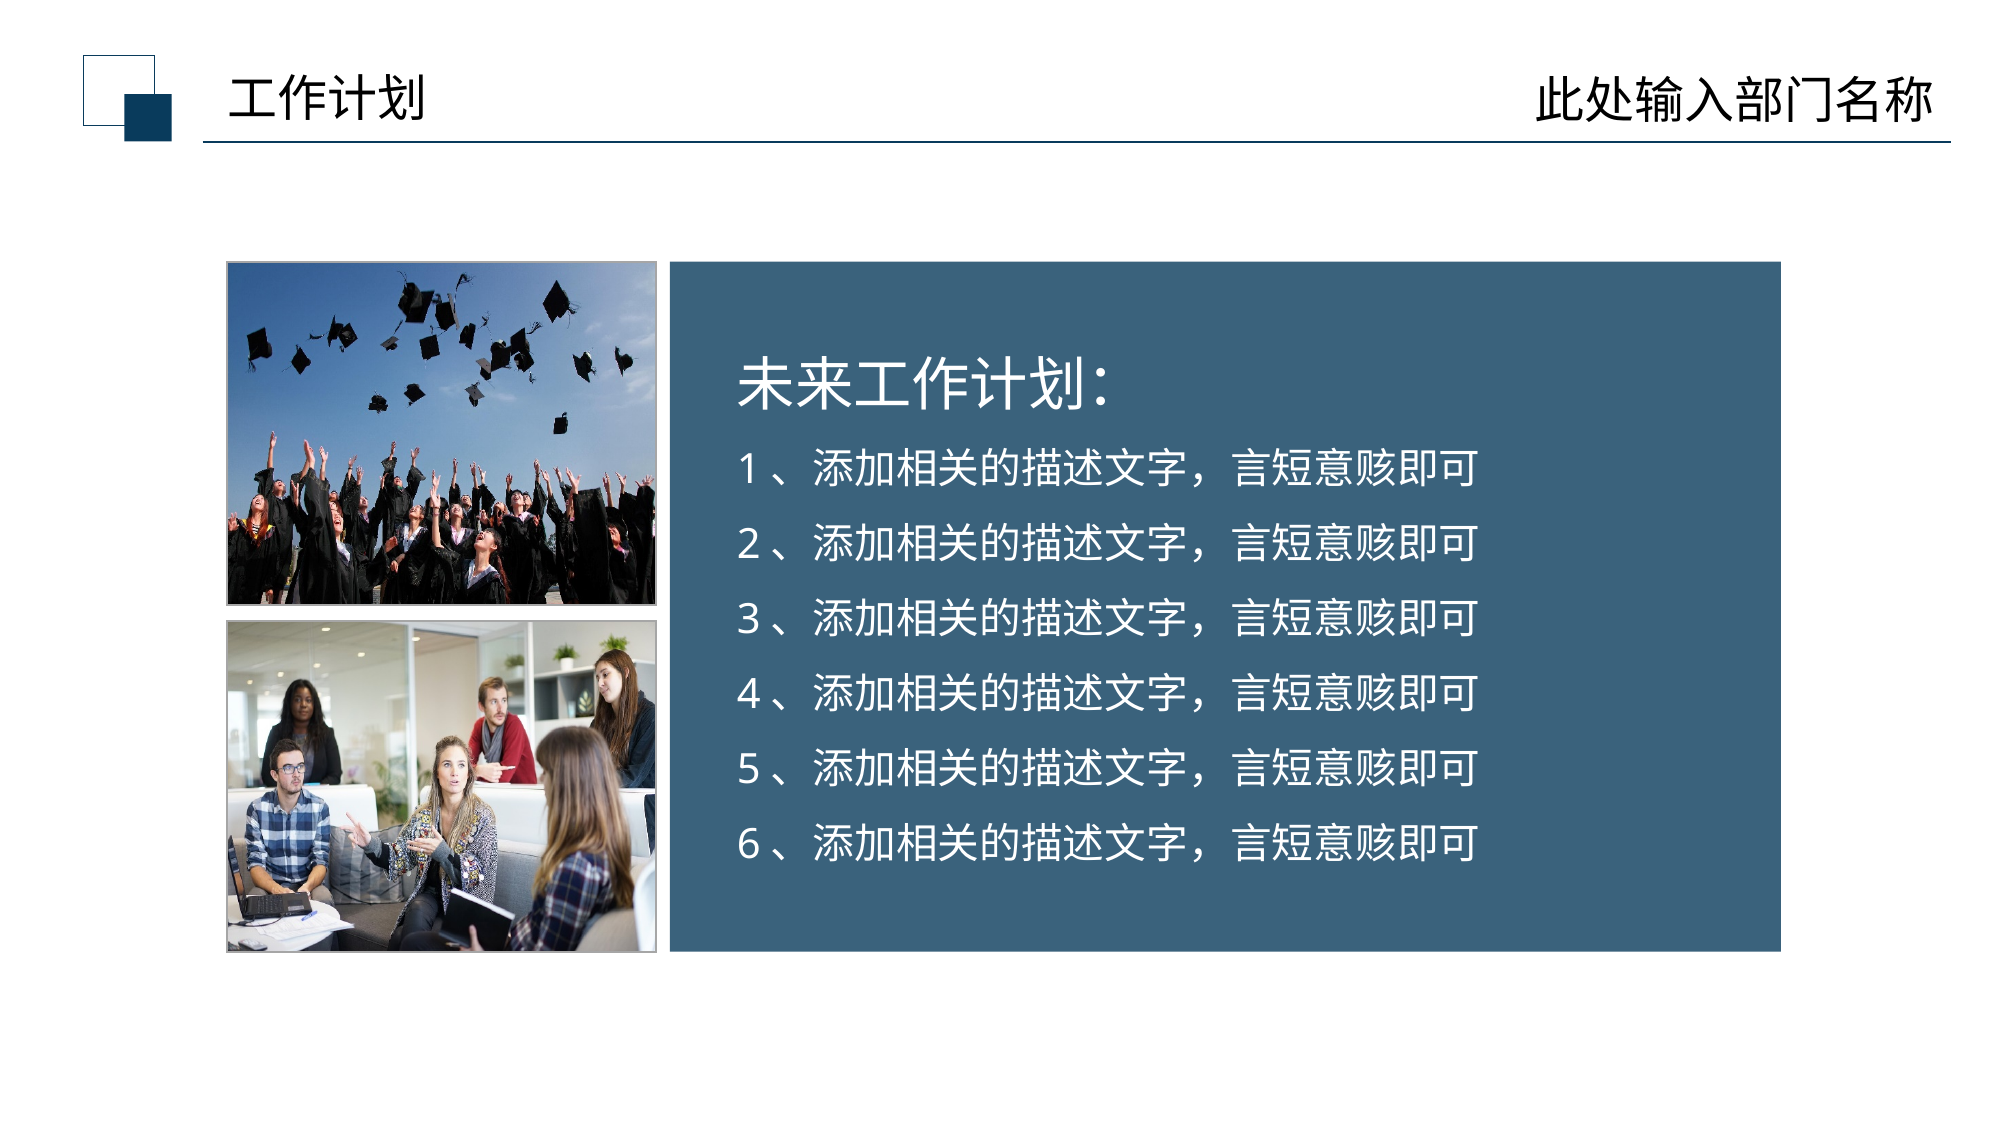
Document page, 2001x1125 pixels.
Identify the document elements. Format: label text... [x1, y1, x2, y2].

text_box [226, 261, 657, 606]
text_box 此处输入部门名称 [1425, 61, 1950, 137]
text_box [226, 620, 657, 953]
text_box 未来工作计划： 1、添加相关的描述文字，言短意赅即可 2、添加相关的描述文字，言短意赅即可 3、添加相关的描述文字，言短意赅即可 4、添加相关的描述文字，言短意赅即可 5、添加相关的描述文字，言短意赅即可 6、添加相关的描述文字，言短意赅即可 [722, 304, 1719, 875]
text_box 工作计划 [212, 59, 808, 135]
text_box [83, 55, 155, 126]
text_box [124, 94, 172, 142]
text_box [669, 261, 1782, 953]
